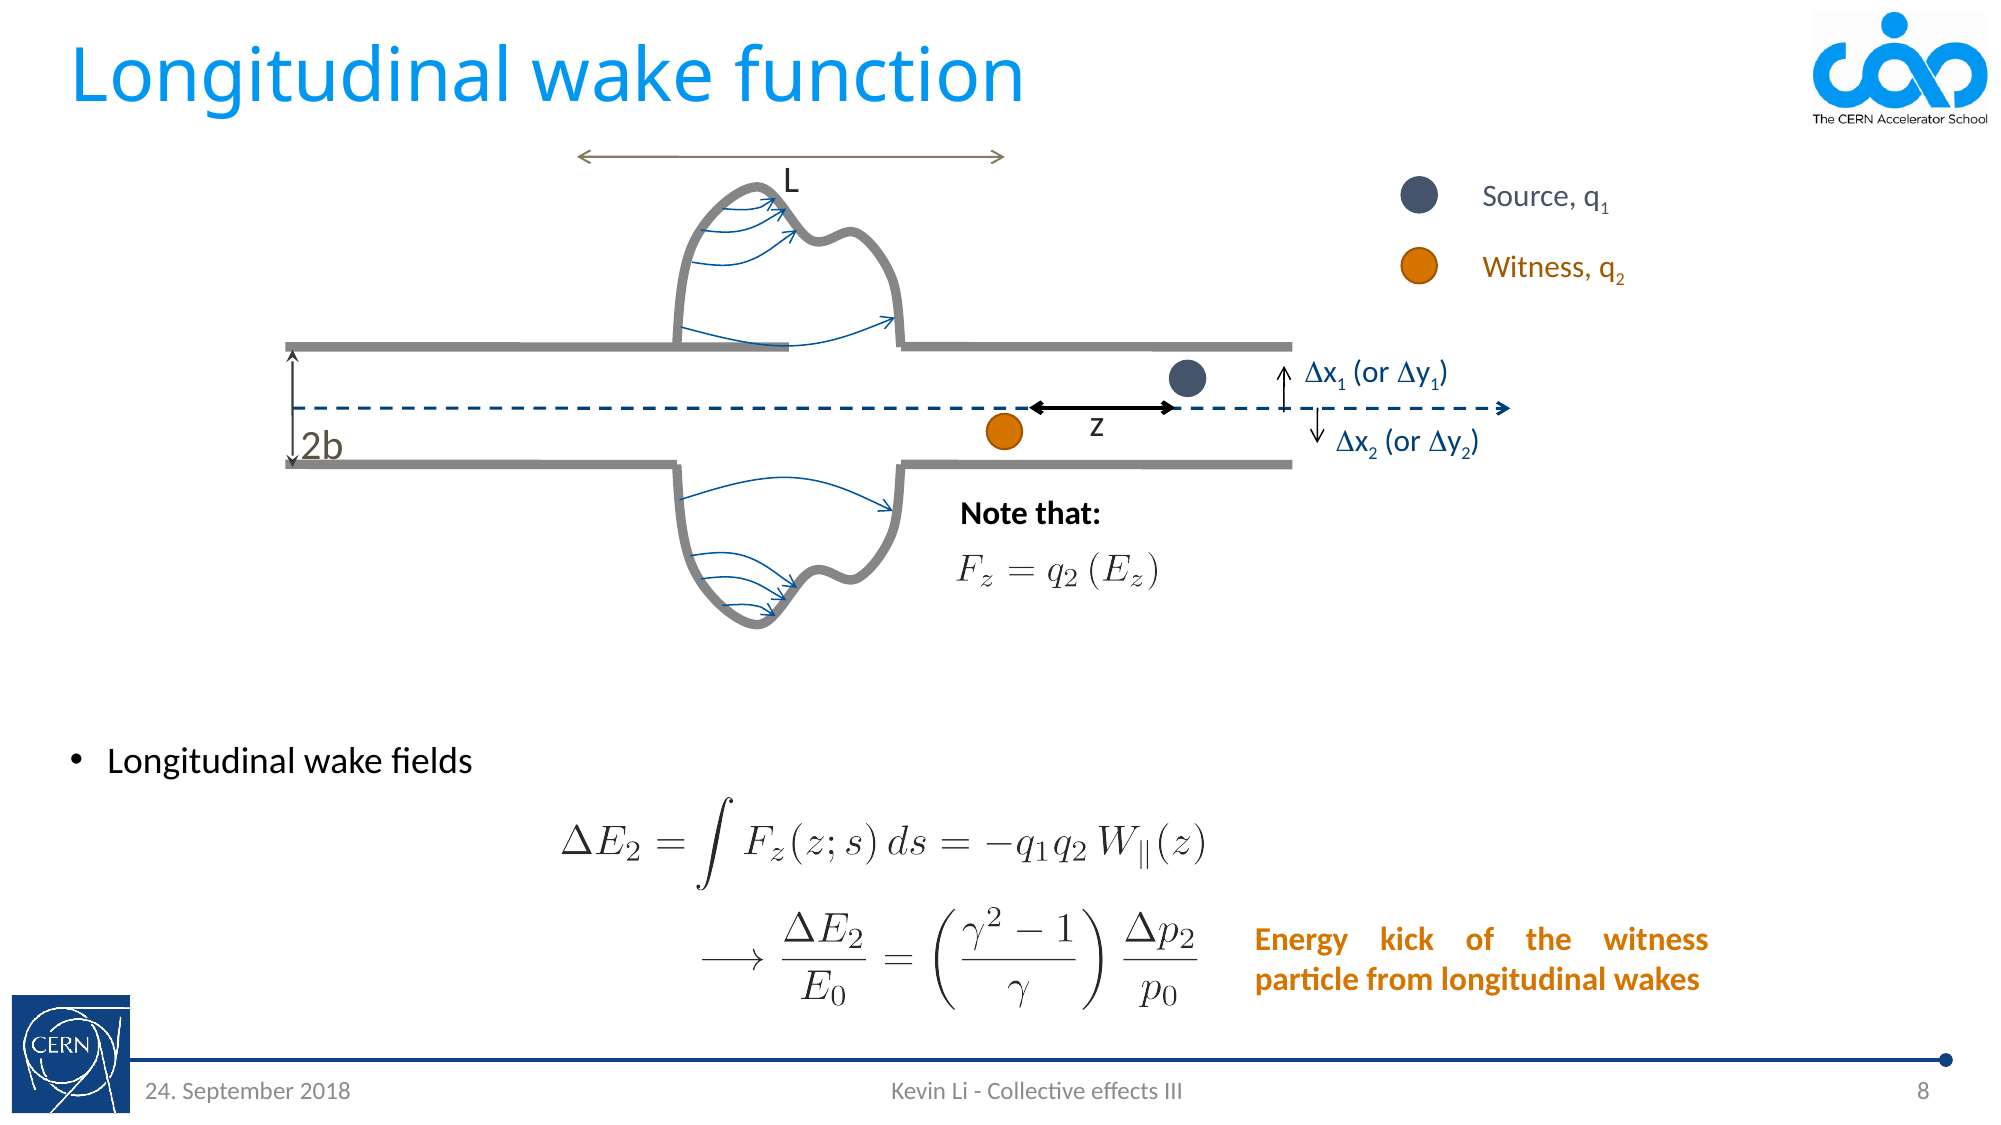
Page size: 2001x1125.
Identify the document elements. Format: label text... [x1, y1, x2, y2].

text_box Source, q1 [1540, 167, 1693, 225]
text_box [285, 147, 1540, 625]
picture [1812, 11, 1988, 124]
picture [560, 797, 1204, 1010]
picture [956, 552, 1157, 590]
list Longitudinal wake fields [55, 667, 1945, 992]
footer Kevin Li - Collective effects III [683, 1060, 1392, 1120]
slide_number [129, 1060, 485, 1120]
title Longitudinal wake function [55, 23, 1945, 130]
slide_number 8 [1590, 1060, 1945, 1120]
text_box Witness, q2 [1540, 239, 1693, 297]
picture [23, 1006, 130, 1114]
text_box Energy kick of the witness particle from longitudinal wakes [1240, 909, 1725, 1004]
